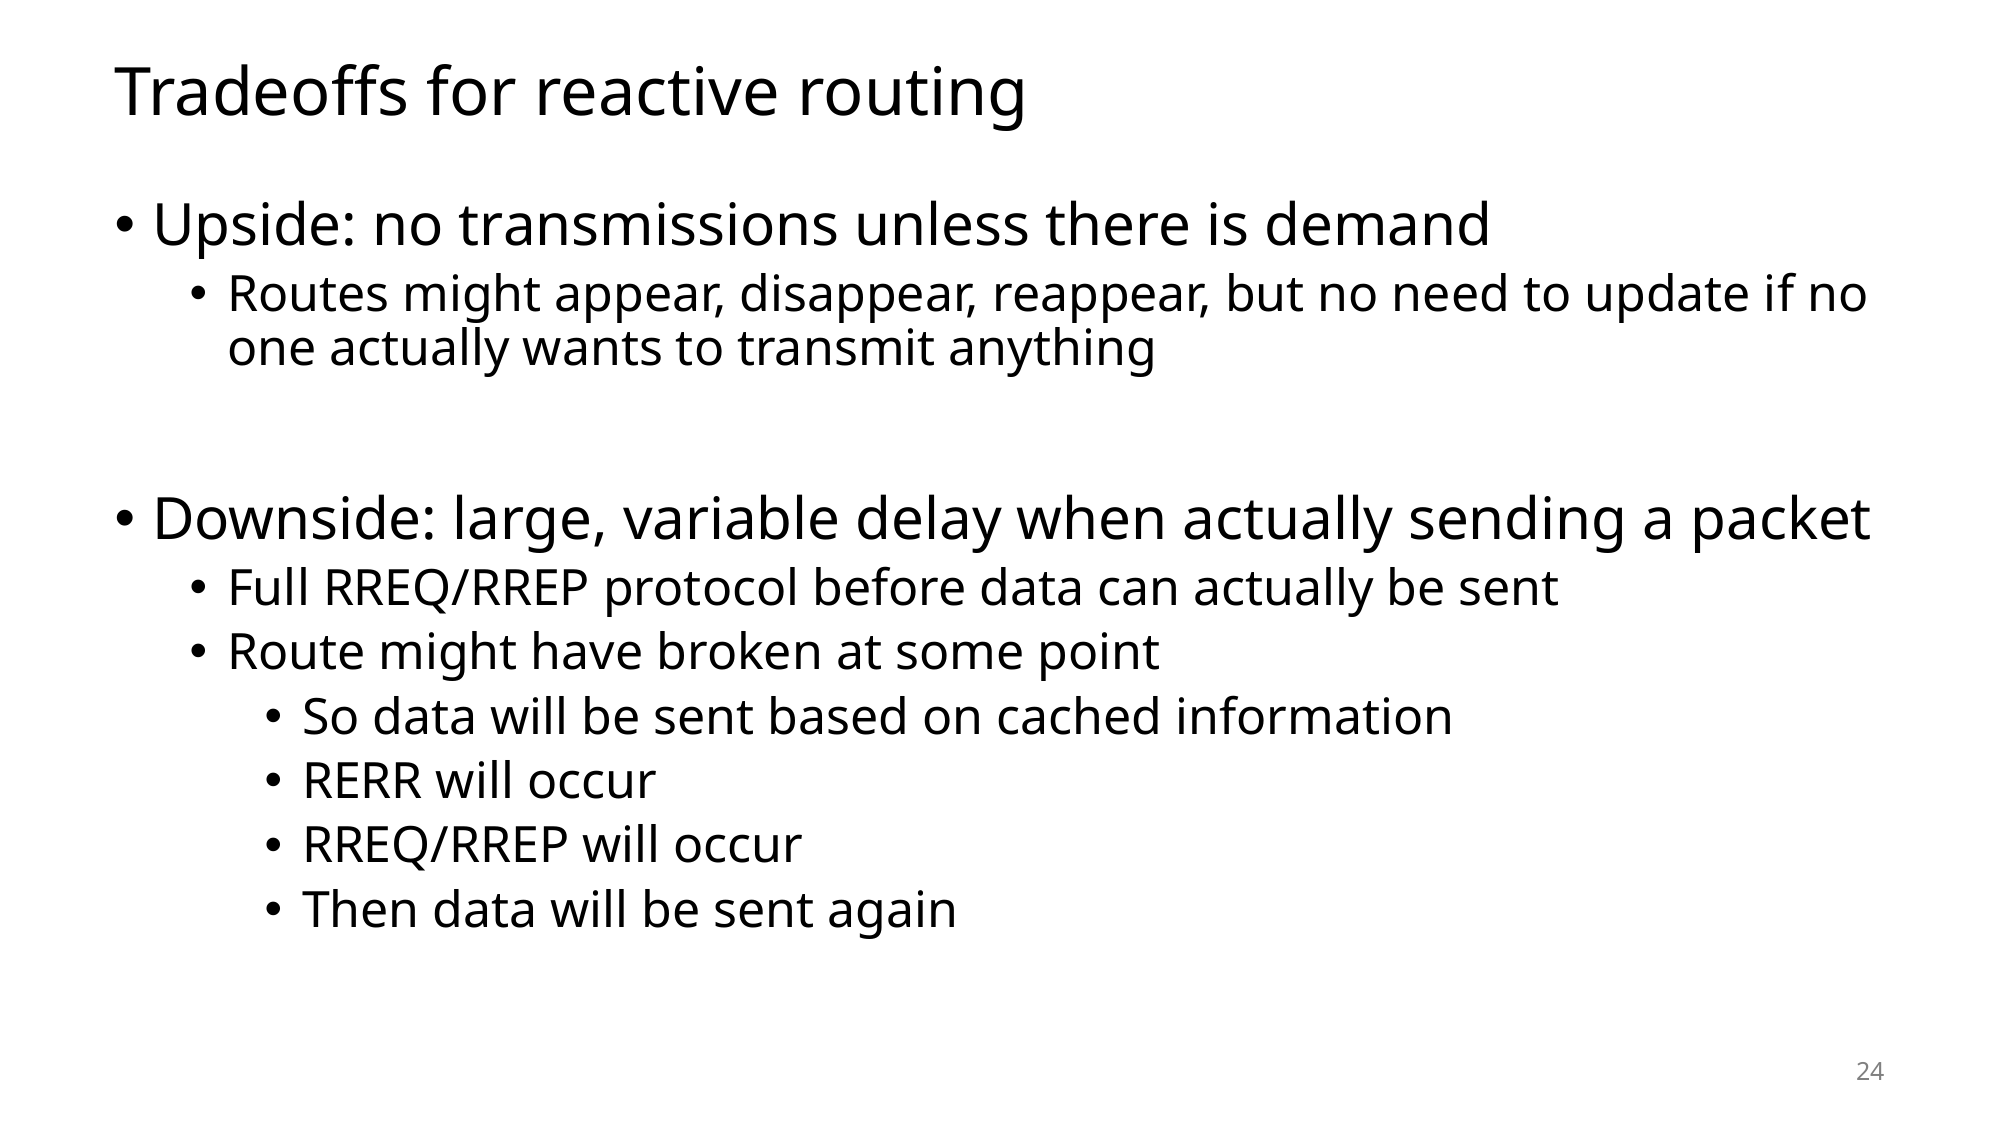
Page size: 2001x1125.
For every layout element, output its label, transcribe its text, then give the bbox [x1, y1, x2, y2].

slide_number 24 [1749, 1042, 1900, 1103]
title Tradeoffs for reactive routing [99, 37, 1900, 150]
list Upside: no transmissions unless there is demand Routes might appear, disappear, reappear, but no need to update if no one actually wants to transmit anything Downside: large, variable delay when actually sending a packet Full RREQ/RREP protocol before data can actually be sent Route might have broken at some point So data will be sent based on cached information RERR will occur RREQ/RREP will occur Then data will be sent again [99, 187, 1900, 1013]
